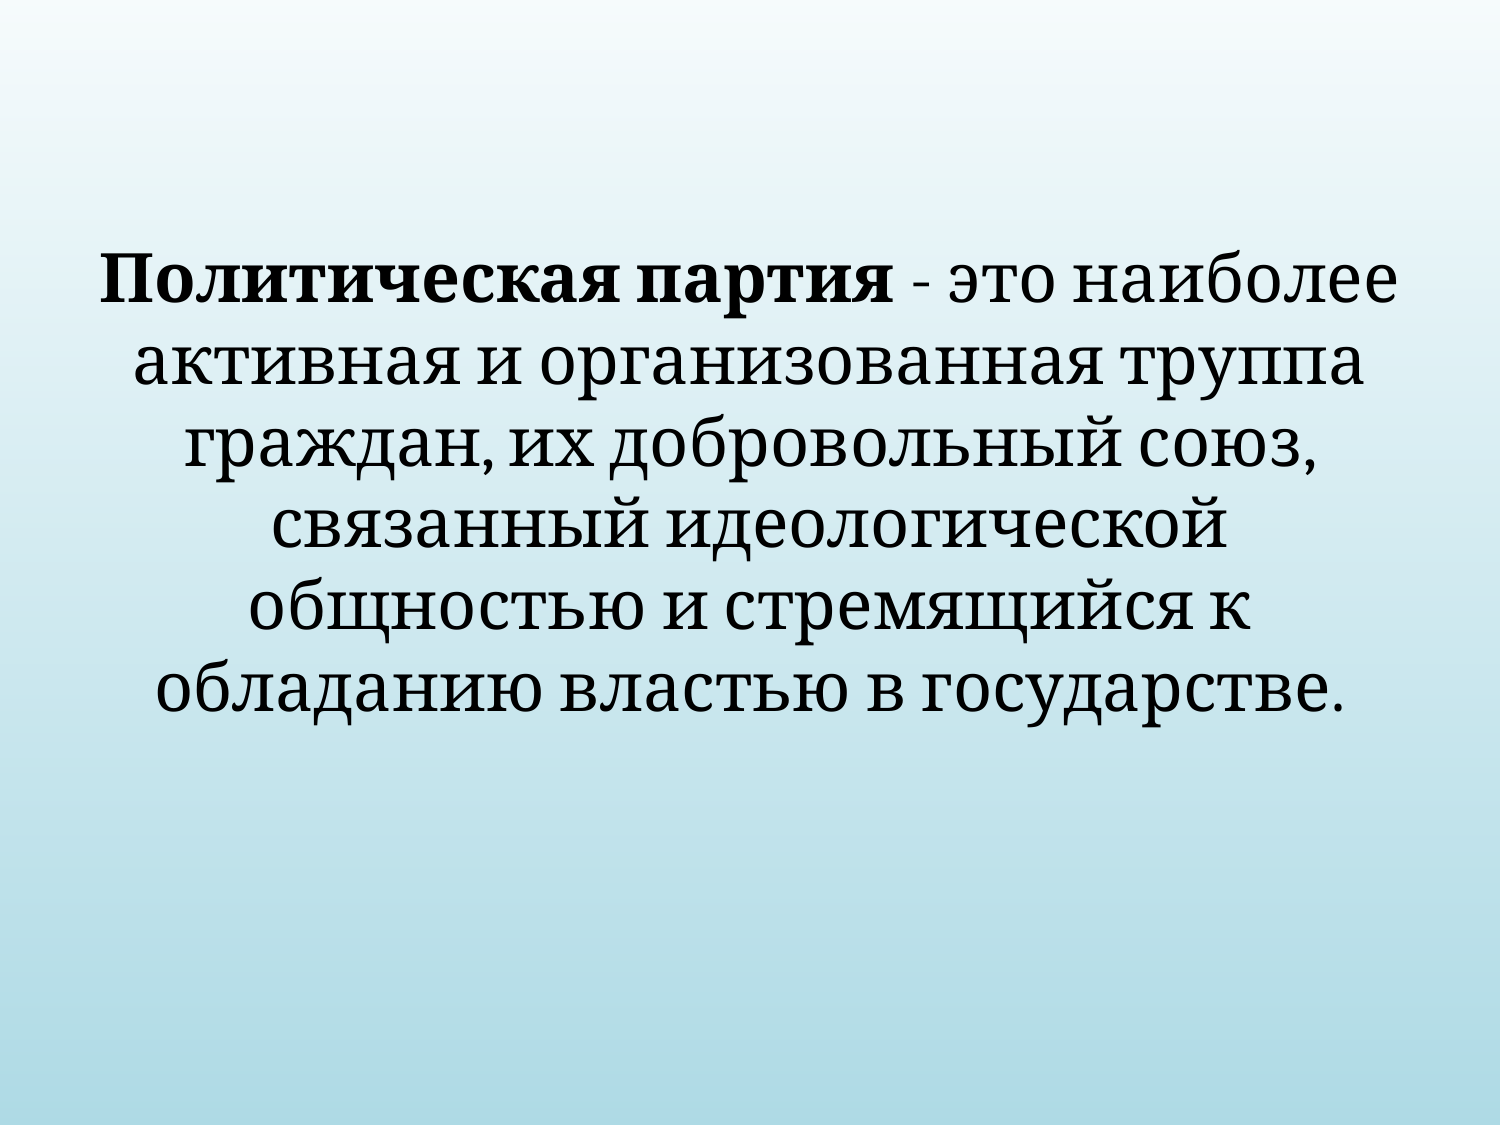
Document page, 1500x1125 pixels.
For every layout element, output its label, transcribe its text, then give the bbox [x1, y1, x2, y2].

title Политическая партия - это наиболее активная и организованная труппа граждан, их добровольный союз, связанный идеологической общностью и стремящийся к обладанию властью в государстве. [75, 196, 1425, 764]
